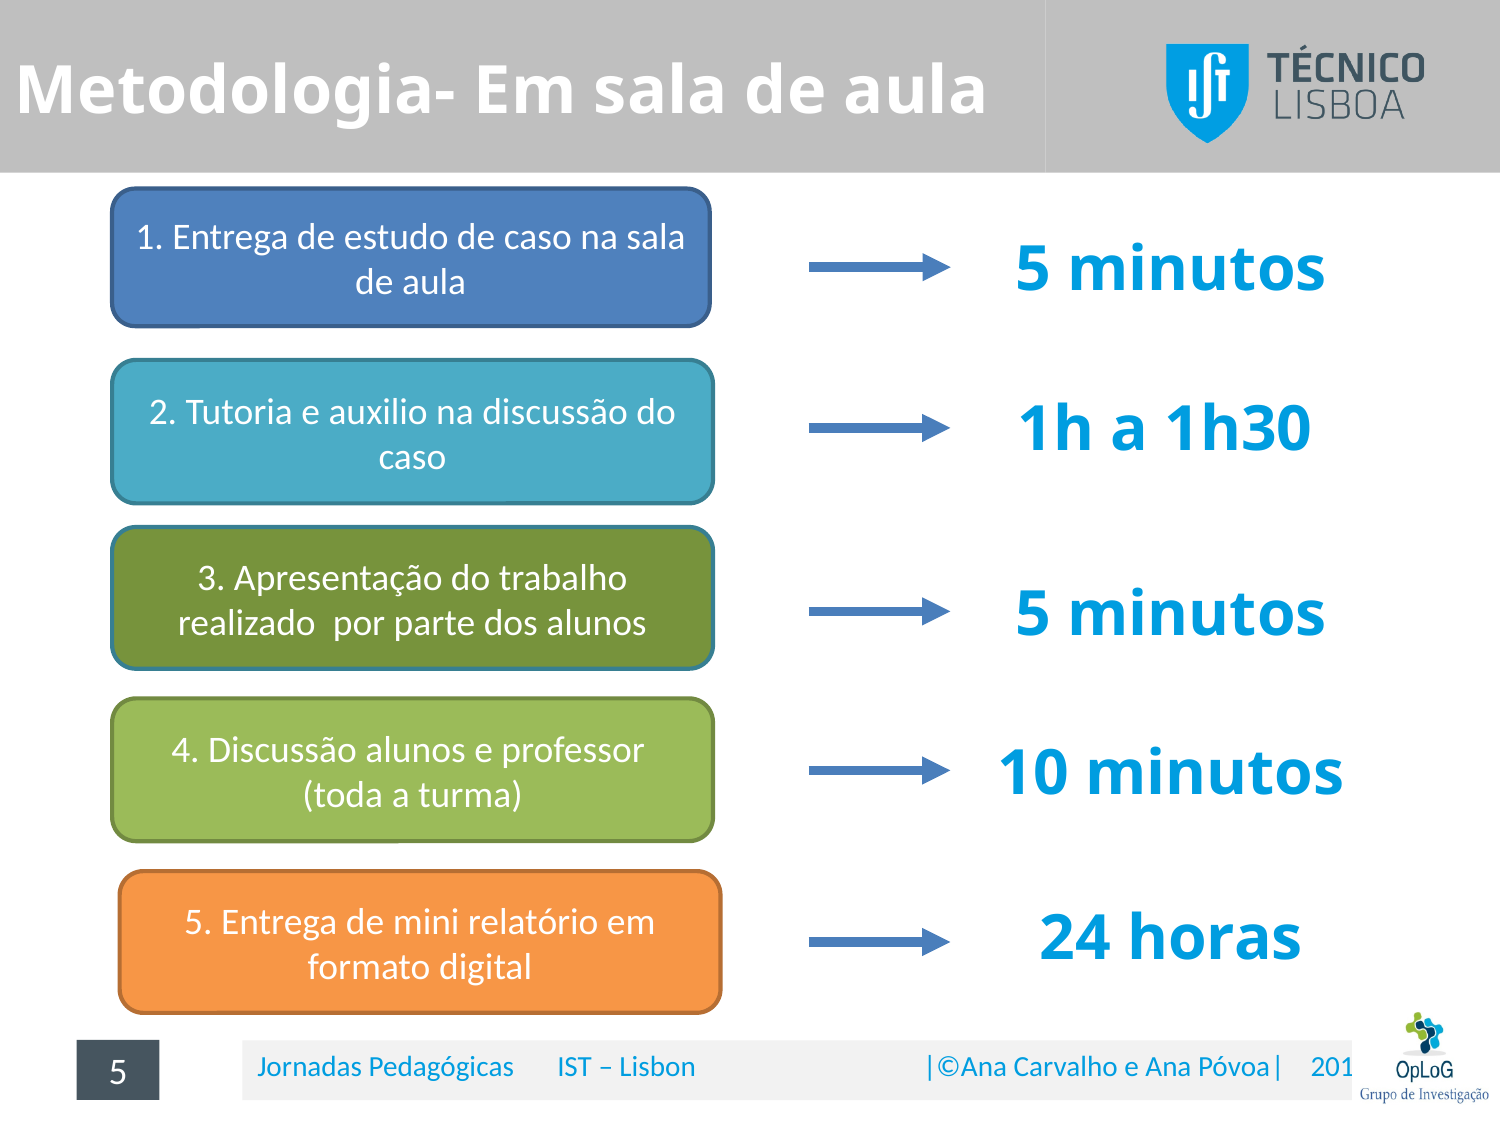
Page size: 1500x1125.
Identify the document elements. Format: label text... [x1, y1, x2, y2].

picture [1151, 35, 1433, 150]
text_box 1. Entrega de estudo de caso na sala de aula [109, 186, 712, 329]
text_box 5 minutos [1000, 565, 1342, 656]
text_box 1h a 1h30 [1002, 380, 1328, 471]
text_box 10 minutos [983, 724, 1360, 815]
text_box 5 minutos [1000, 220, 1342, 311]
text_box 5. Entrega de mini relatório em formato digital [117, 869, 723, 1015]
text_box 3. Apresentação do trabalho realizado por parte dos alunos [110, 524, 716, 671]
picture [1352, 1011, 1495, 1105]
title Metodologia- Em sala de aula [0, 0, 1046, 173]
text_box 24 horas [1024, 889, 1318, 980]
text_box 4. Discussão alunos e professor (toda a turma) [110, 696, 716, 844]
text_box 2. Tutoria e auxilio na discussão do caso [110, 357, 716, 506]
